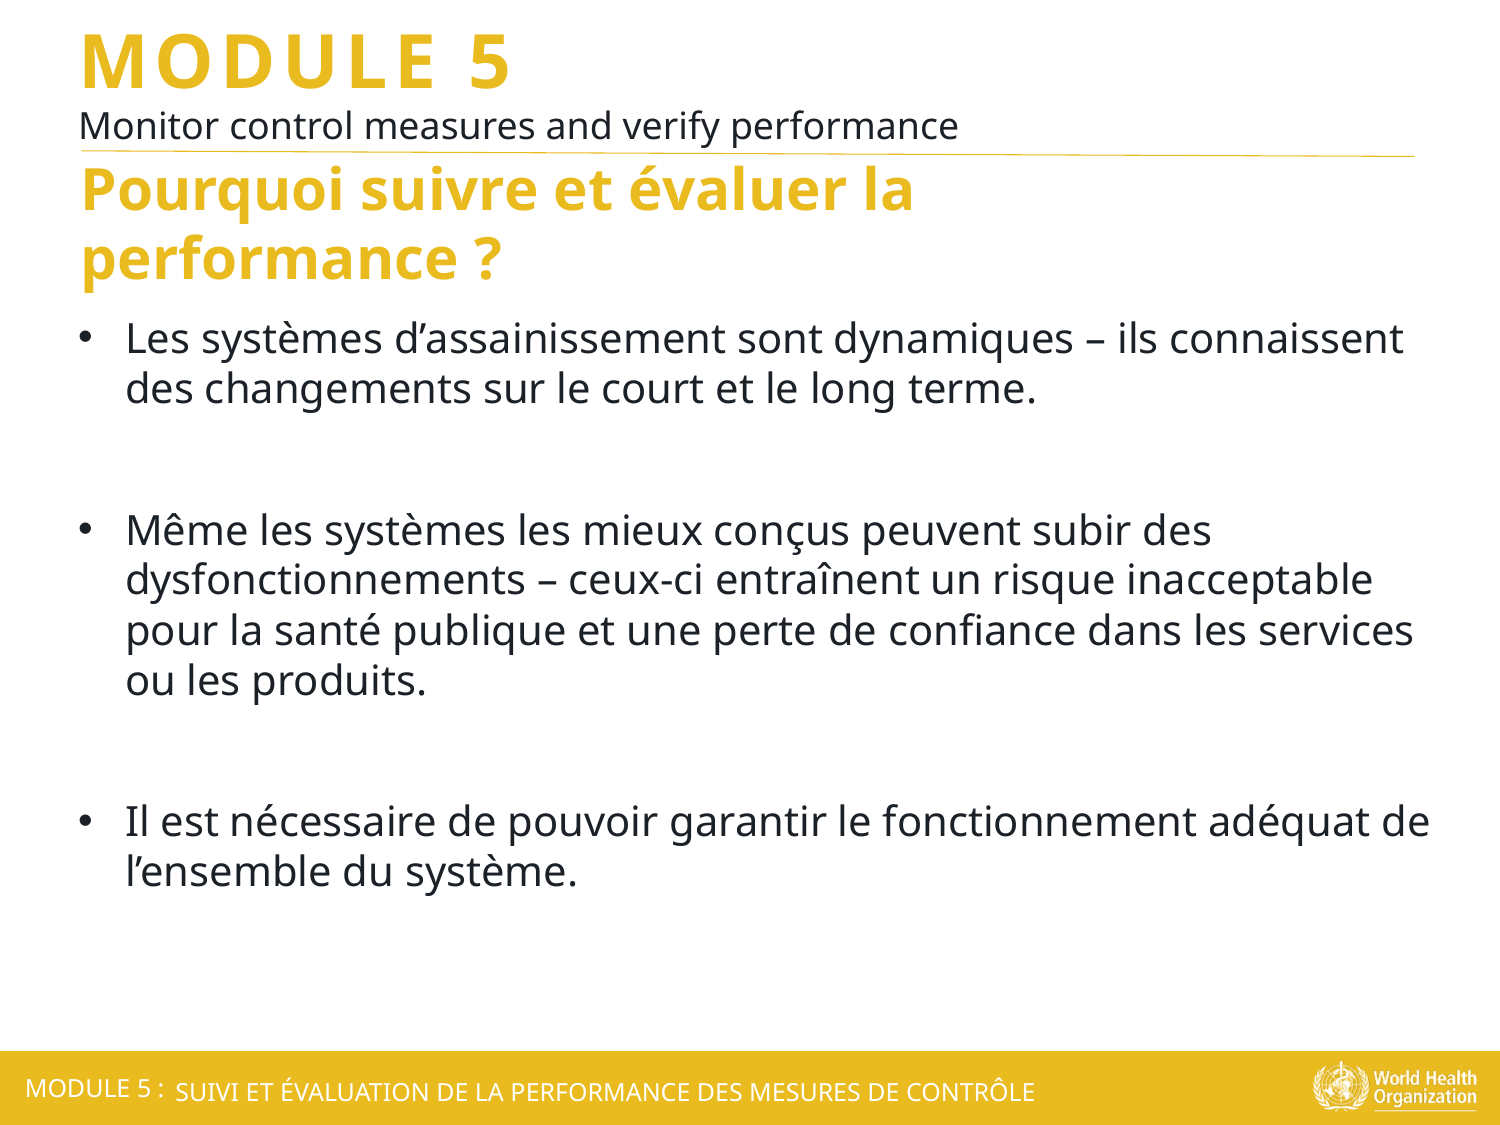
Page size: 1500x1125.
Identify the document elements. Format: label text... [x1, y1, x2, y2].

list Pourquoi suivre et évaluer la performance ? [66, 192, 1262, 251]
list Les systèmes d’assainissement sont dynamiques – ils connaissent des changements sur le court et le long terme. Même les systèmes les mieux conçus peuvent subir des dysfonctionnements – ceux-ci entraînent un risque inacceptable pour la santé publique et une perte de confiance dans les services ou les produits. Il est nécessaire de pouvoir garantir le fonctionnement adéquat de l’ensemble du système. [63, 304, 1452, 984]
text_box SUIVI ET ÉVALUATION DE LA PERFORMANCE DES MESURES DE CONTRÔLE [160, 1062, 1142, 1124]
text_box MODULE 5 : [10, 1065, 160, 1111]
picture [1308, 1049, 1482, 1113]
